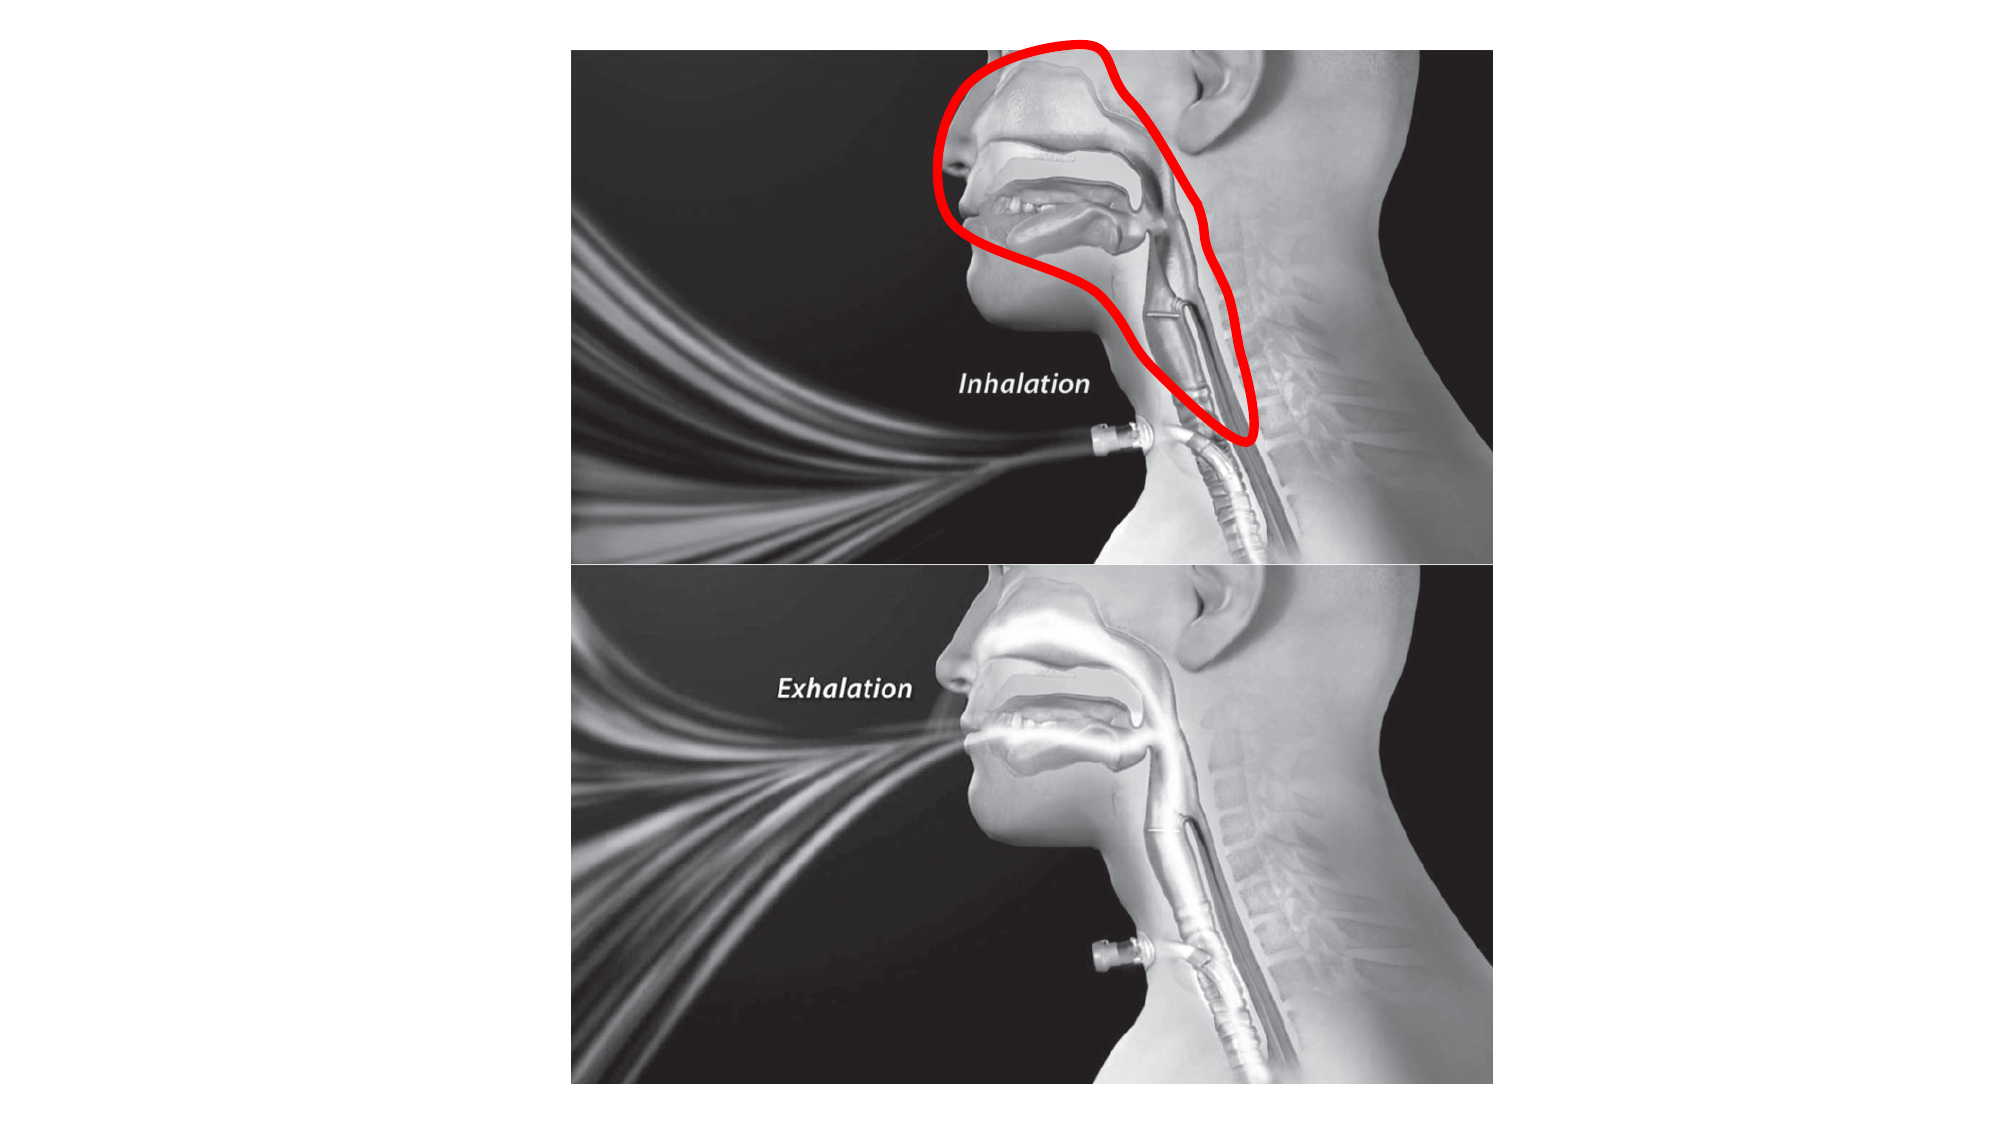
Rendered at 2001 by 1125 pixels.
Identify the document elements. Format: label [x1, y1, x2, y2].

text_box [571, 44, 1493, 1084]
